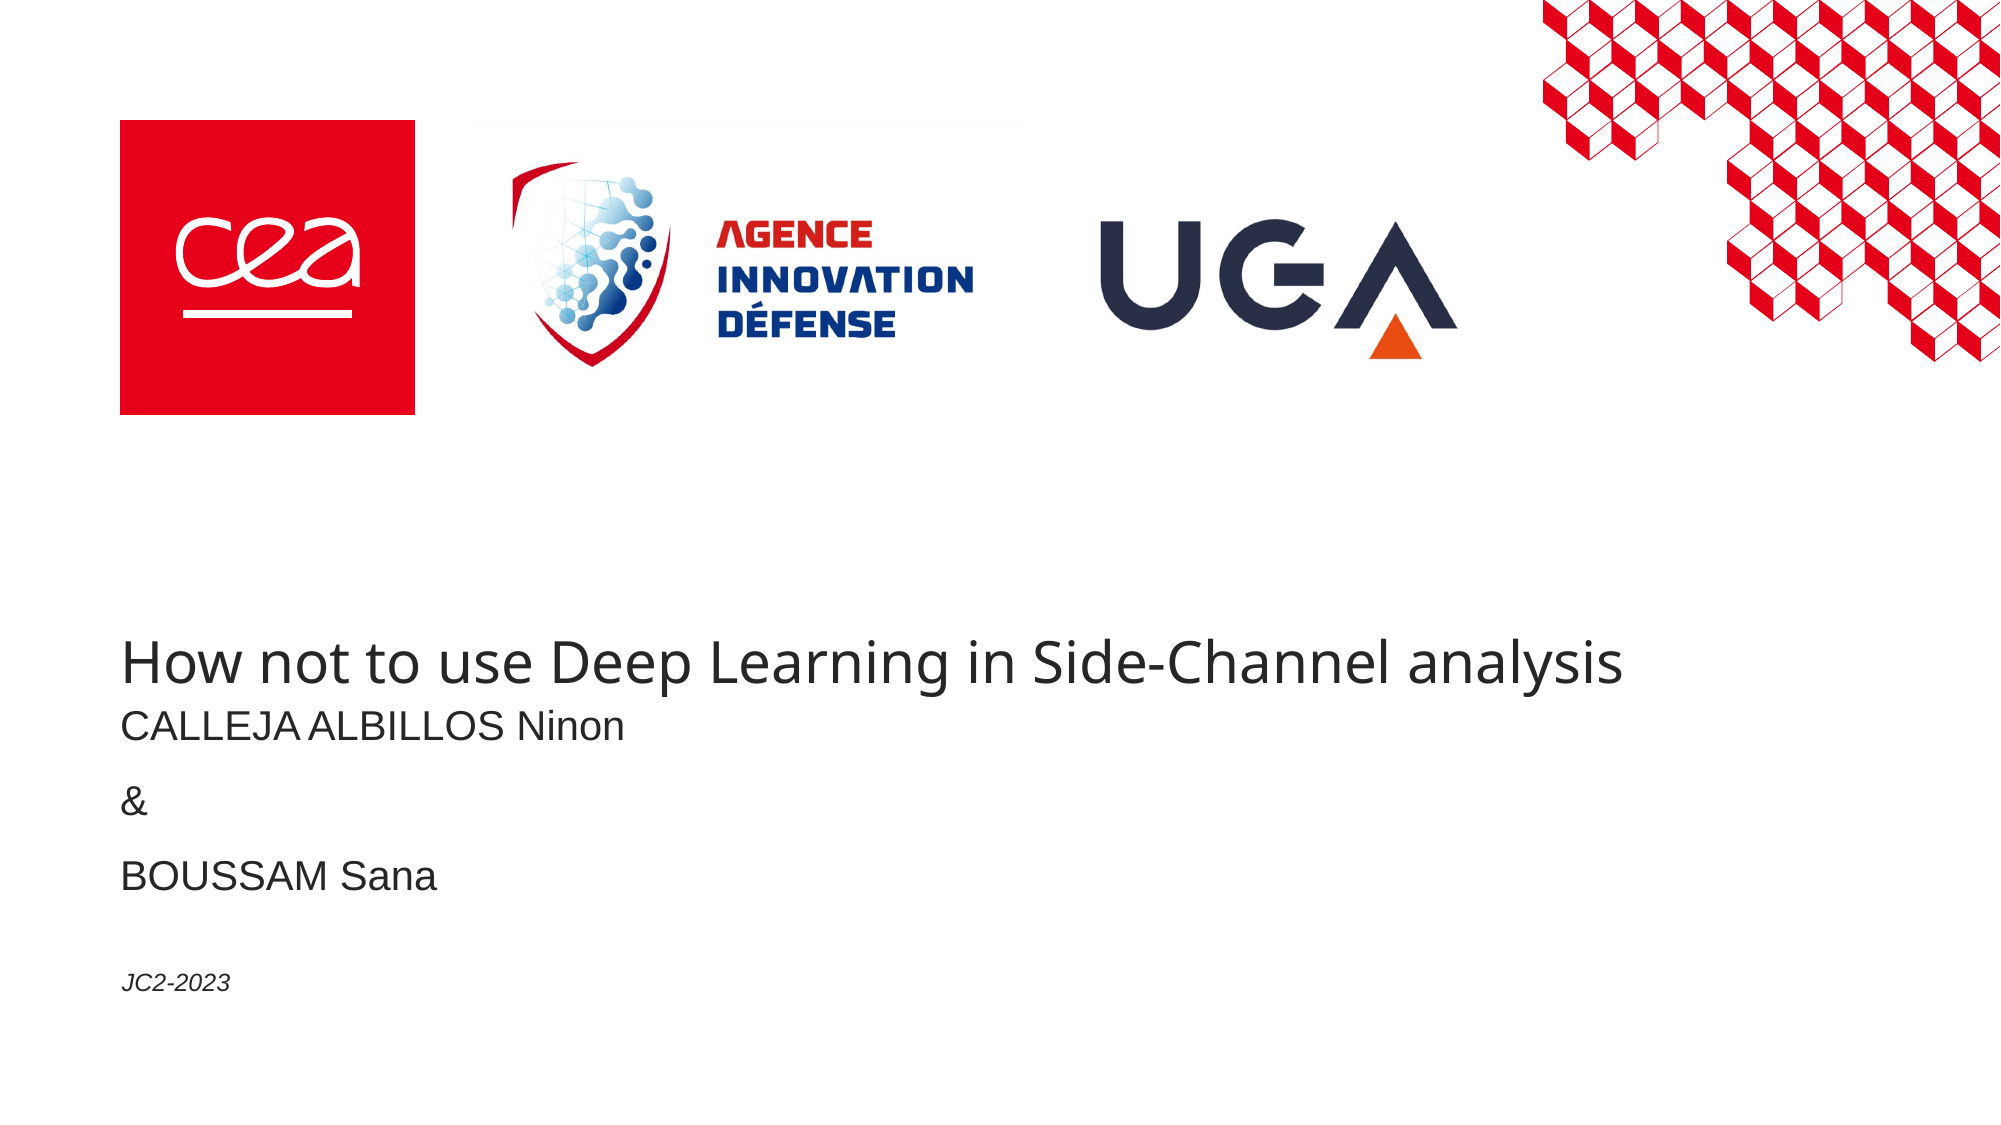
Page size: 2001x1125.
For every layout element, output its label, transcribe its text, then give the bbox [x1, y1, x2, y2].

picture [1074, 73, 1483, 482]
list JC2-2023 [121, 966, 1202, 1059]
subtitle CALLEJA ALBILLOS Ninon & BOUSSAM Sana [120, 699, 989, 971]
title How not to use Deep Learning in Side-Channel analysis [120, 435, 1938, 696]
picture [468, 120, 1029, 436]
